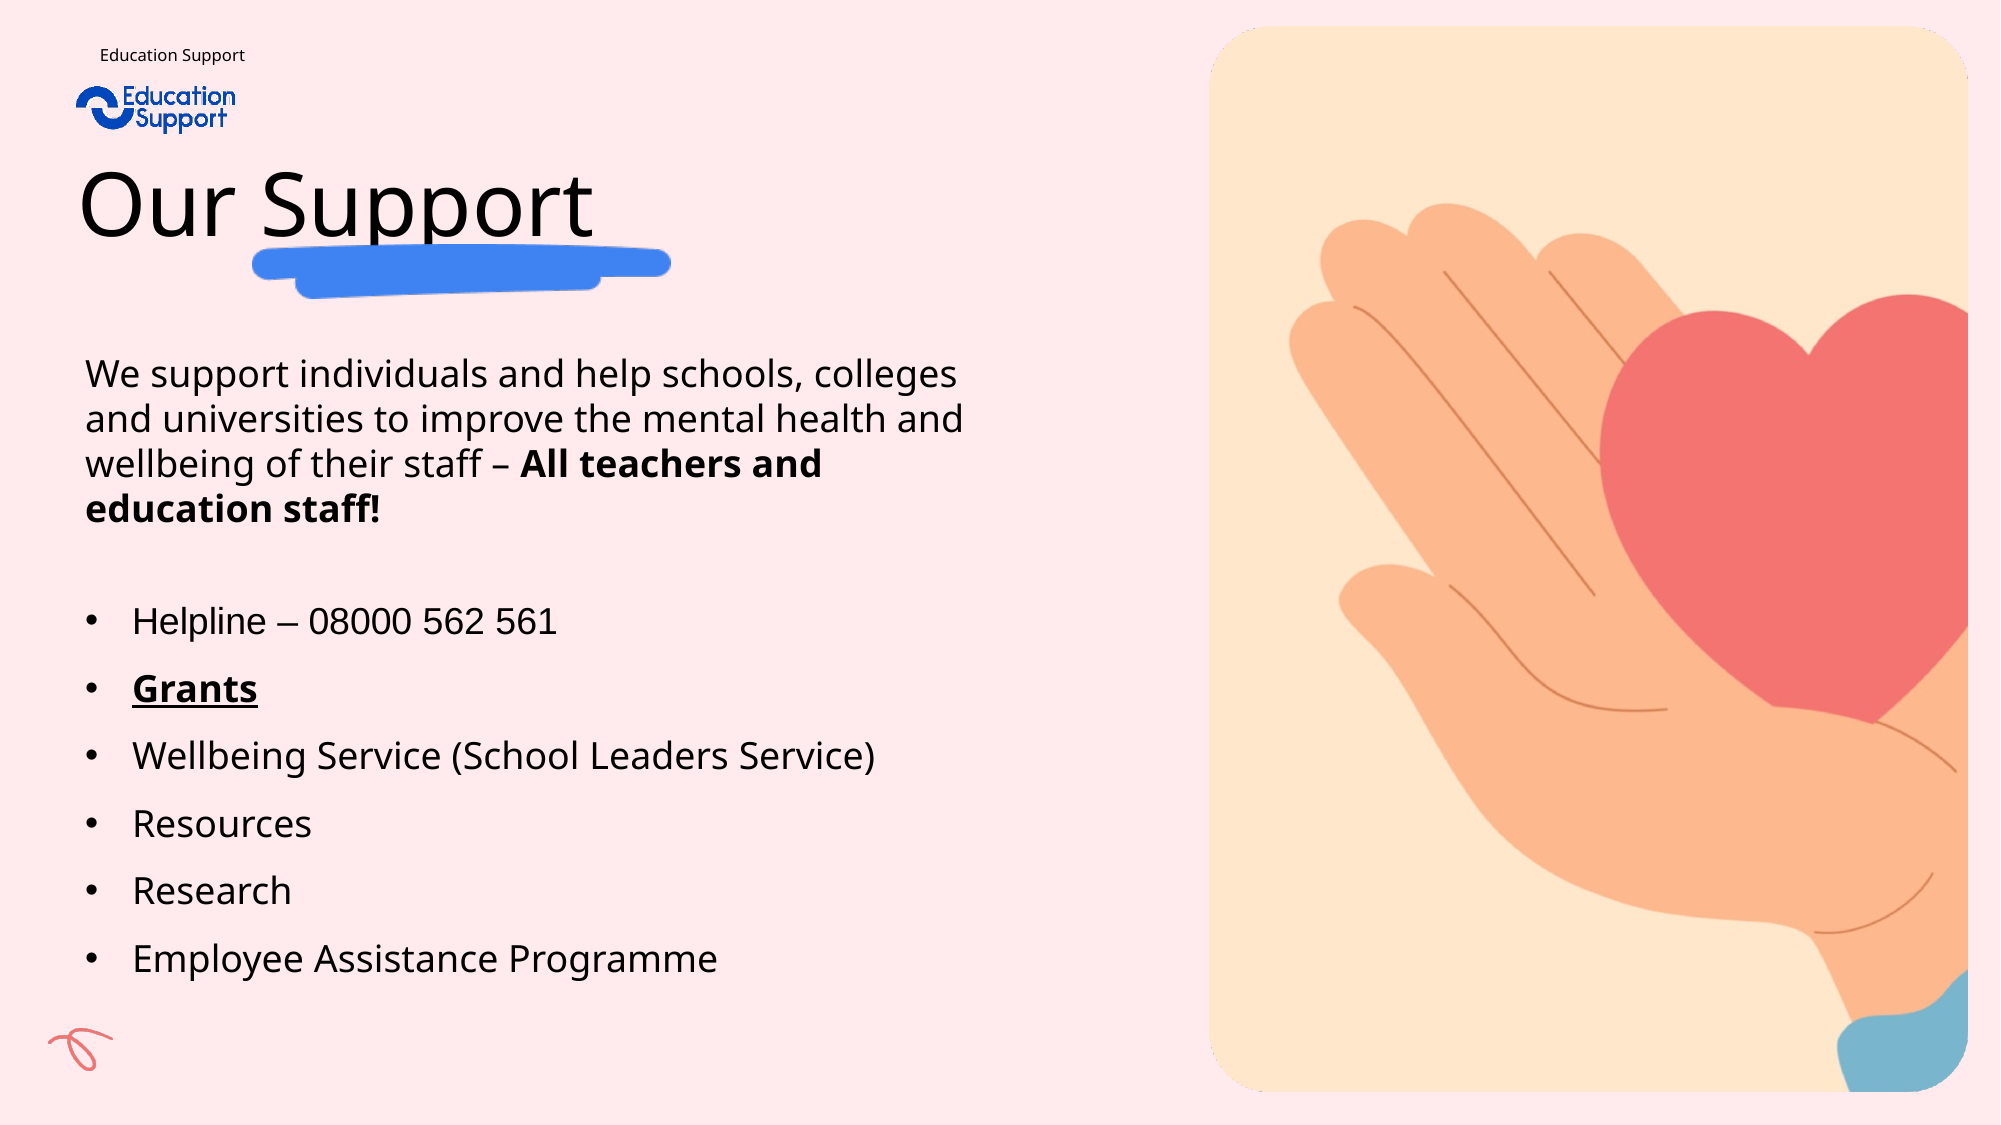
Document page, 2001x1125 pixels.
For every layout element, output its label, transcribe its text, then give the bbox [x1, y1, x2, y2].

picture [57, 67, 253, 152]
picture [251, 244, 672, 300]
picture [48, 1028, 113, 1071]
picture [1208, 26, 1968, 1092]
text_box Our Support [57, 128, 1203, 212]
text_box We support individuals and help schools, colleges and universities to improve the mental health and wellbeing of their staff – All teachers and education staff! Helpline – 08000 562 561 Grants Wellbeing Service (School Leaders Service) Resources Research Employee Assistance Programme [70, 342, 1024, 988]
